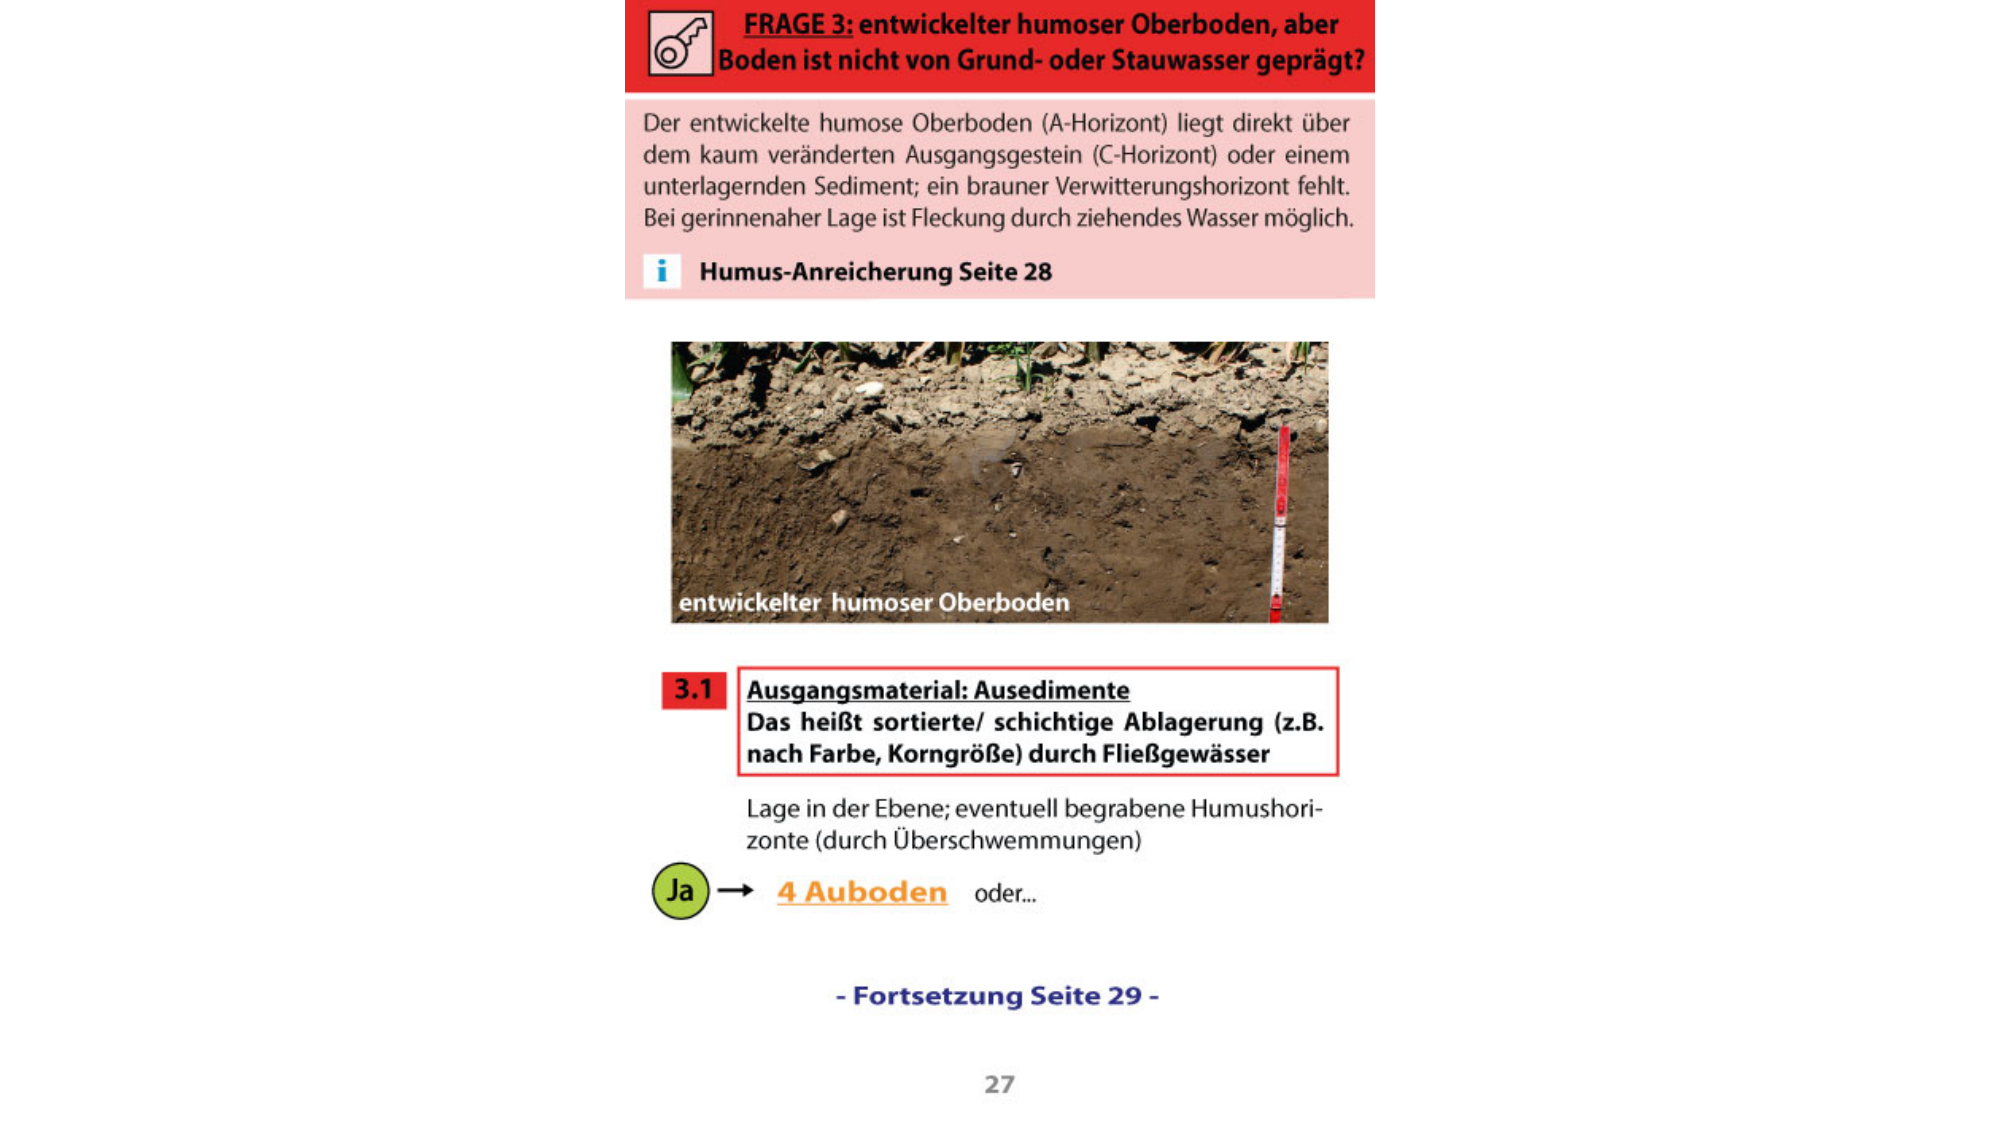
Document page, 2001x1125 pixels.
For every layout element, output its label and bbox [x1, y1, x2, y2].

picture [625, 0, 1375, 1125]
